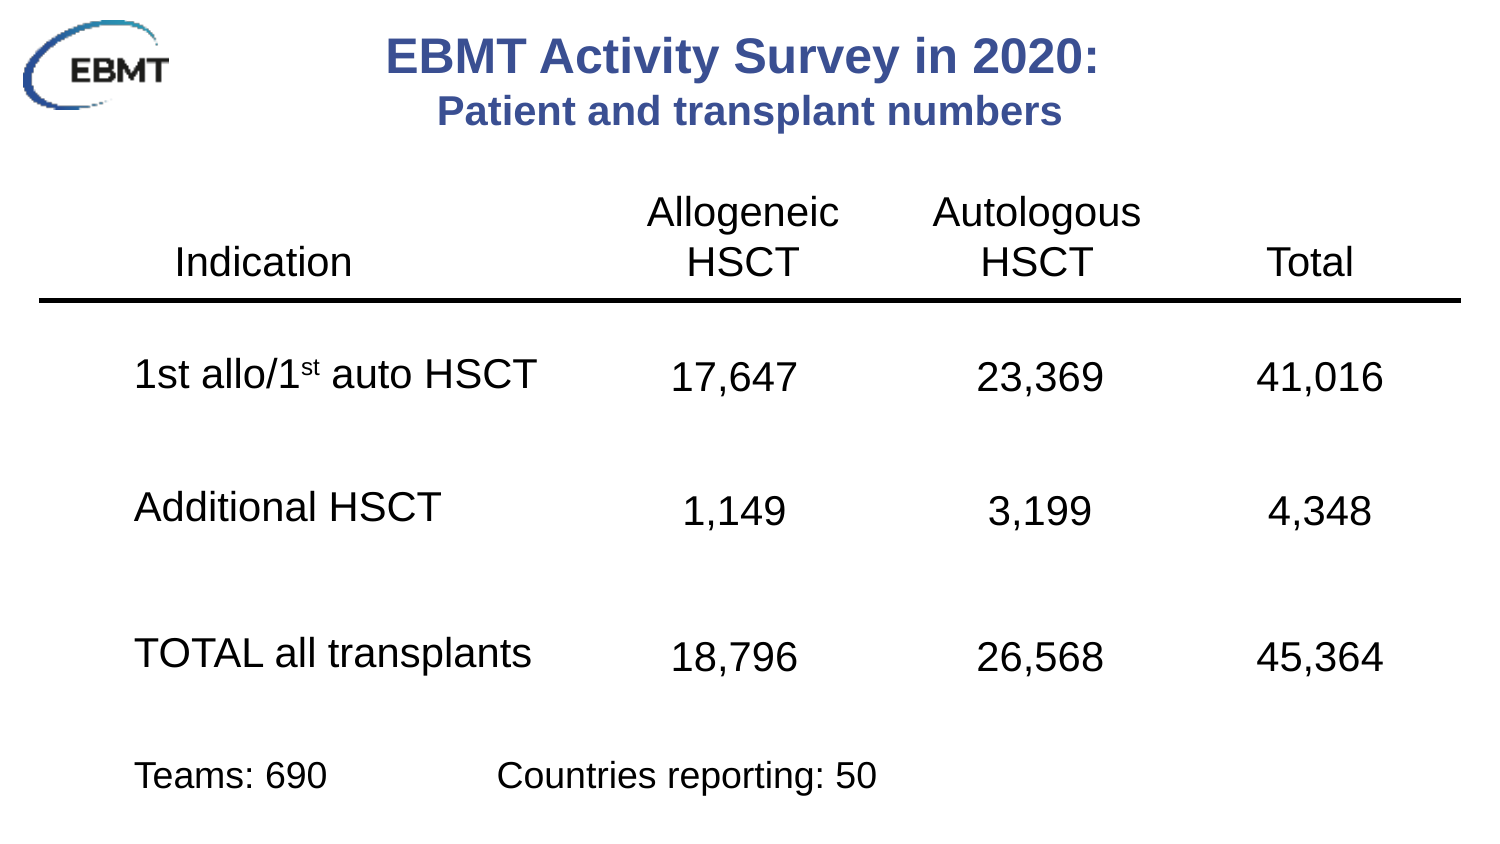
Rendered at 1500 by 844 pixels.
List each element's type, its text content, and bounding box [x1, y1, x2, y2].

text_box EBMT Activity Survey in 2020: Patient and transplant numbers [0, 0, 1500, 142]
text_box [93, 177, 1444, 829]
picture [23, 20, 169, 110]
